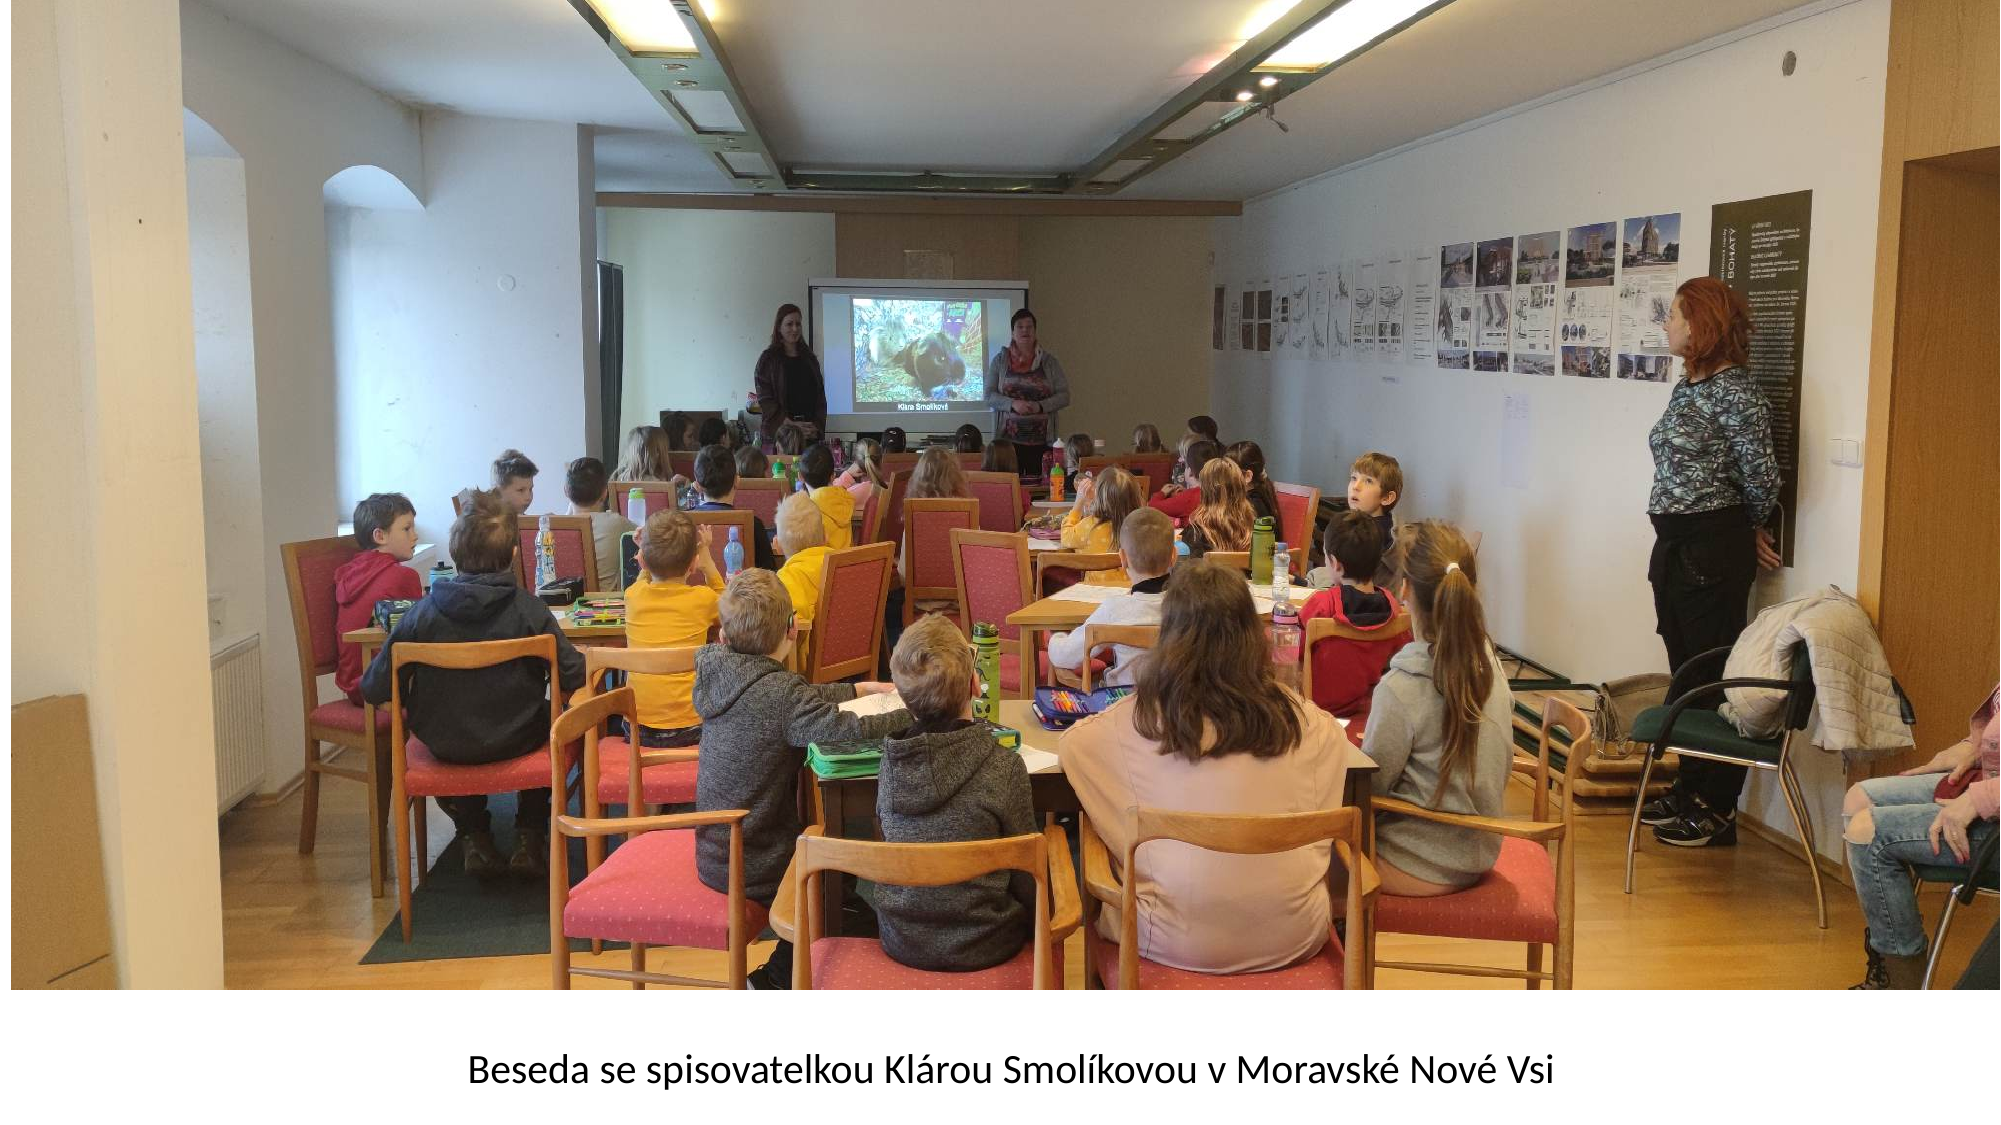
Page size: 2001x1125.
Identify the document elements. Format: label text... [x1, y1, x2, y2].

text_box Beseda se spisovatelkou Klárou Smolíkovou v Moravské Nové Vsi [452, 1034, 1571, 1100]
picture [11, 0, 2000, 990]
